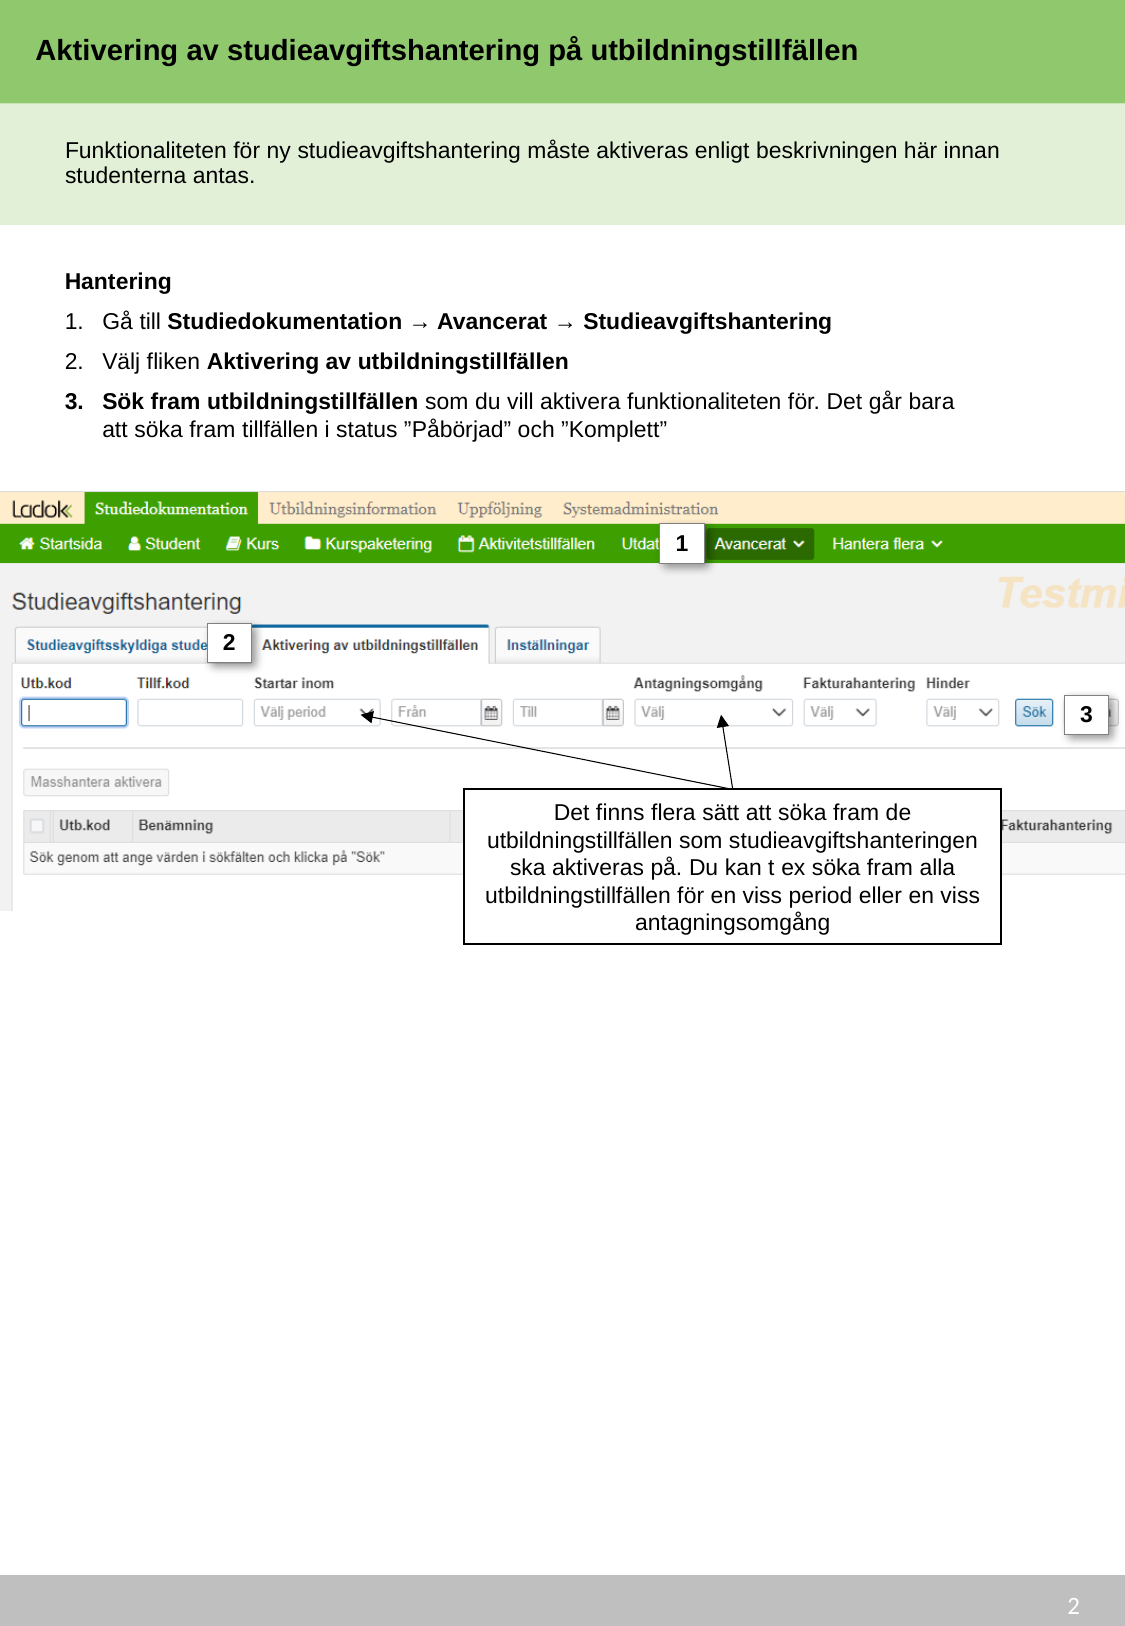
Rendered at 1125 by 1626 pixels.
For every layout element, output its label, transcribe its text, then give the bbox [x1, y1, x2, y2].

list Funktionaliteten för ny studieavgiftshantering måste aktiveras enligt beskrivningen här innan studenterna antas. [0, 103, 1125, 225]
title Aktivering av studieavgiftshantering på utbildningstillfällen [0, 0, 1125, 103]
slide_number 2 [842, 1576, 1096, 1625]
text_box Det finns flera sätt att söka fram de utbildningstillfällen som studieavgiftshanteringen ska aktiveras på. Du kan t ex söka fram alla utbildningstillfällen för en viss period eller en viss antagningsomgång [463, 911, 1002, 945]
list Hantering Gå till Studiedokumentation → Avancerat → Studieavgiftshantering Välj fliken Aktivering av utbildningstillfällen Sök fram utbildningstillfällen som du vill aktivera funktionaliteten för. Det går bara att söka fram tillfällen i status ”Påbörjad” och ”Komplett” [50, 259, 1002, 491]
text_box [360, 714, 733, 790]
picture [0, 491, 1125, 911]
